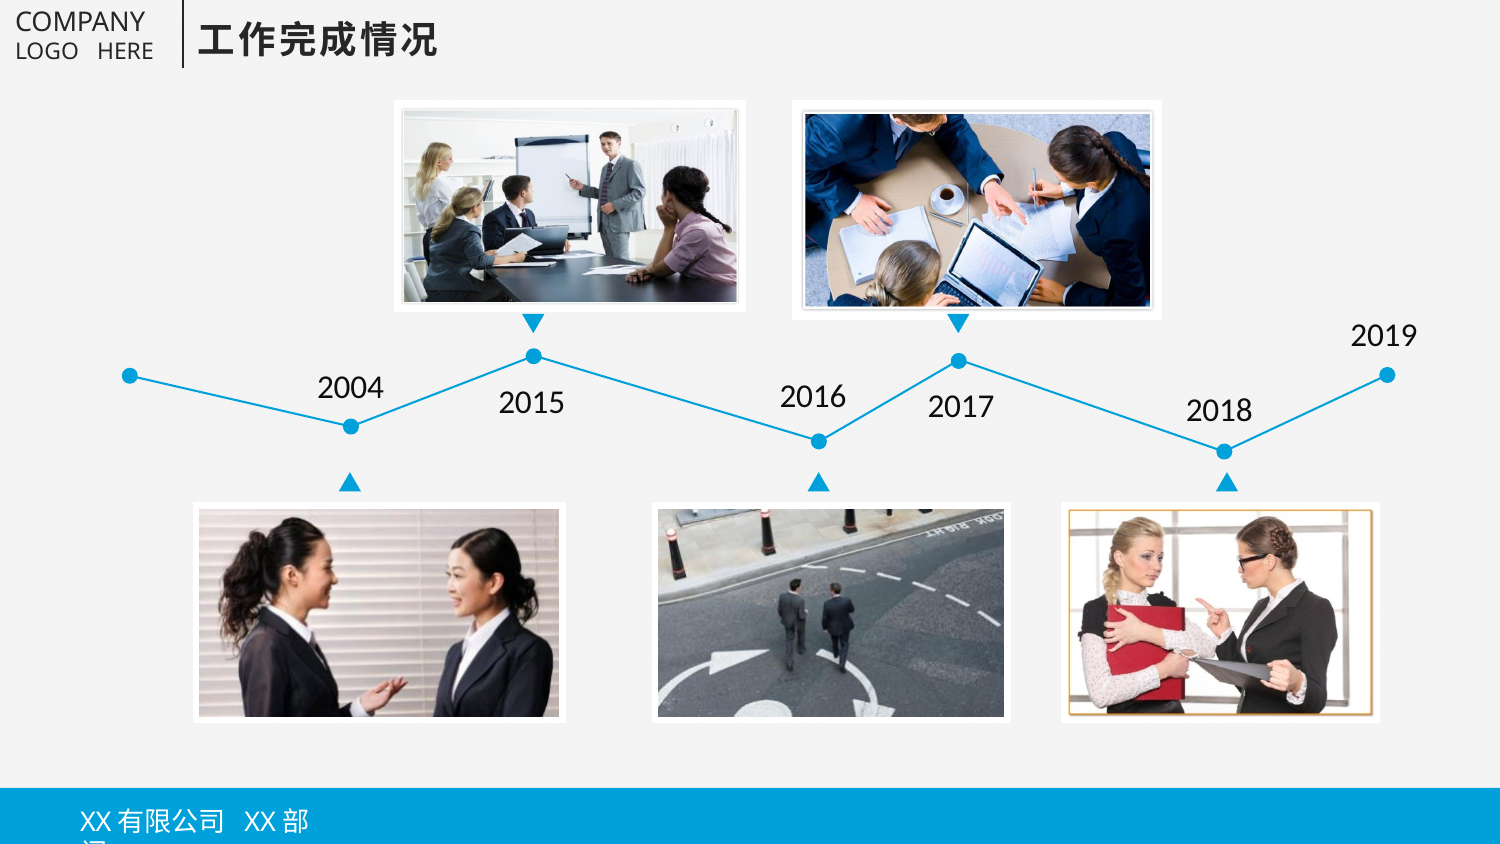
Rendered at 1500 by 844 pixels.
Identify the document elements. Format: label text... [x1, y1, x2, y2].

text_box 2019 [1335, 305, 1433, 361]
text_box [198, 471, 1375, 718]
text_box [399, 106, 1157, 334]
text_box 工作完成情况 [183, 8, 538, 69]
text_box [123, 350, 1394, 458]
